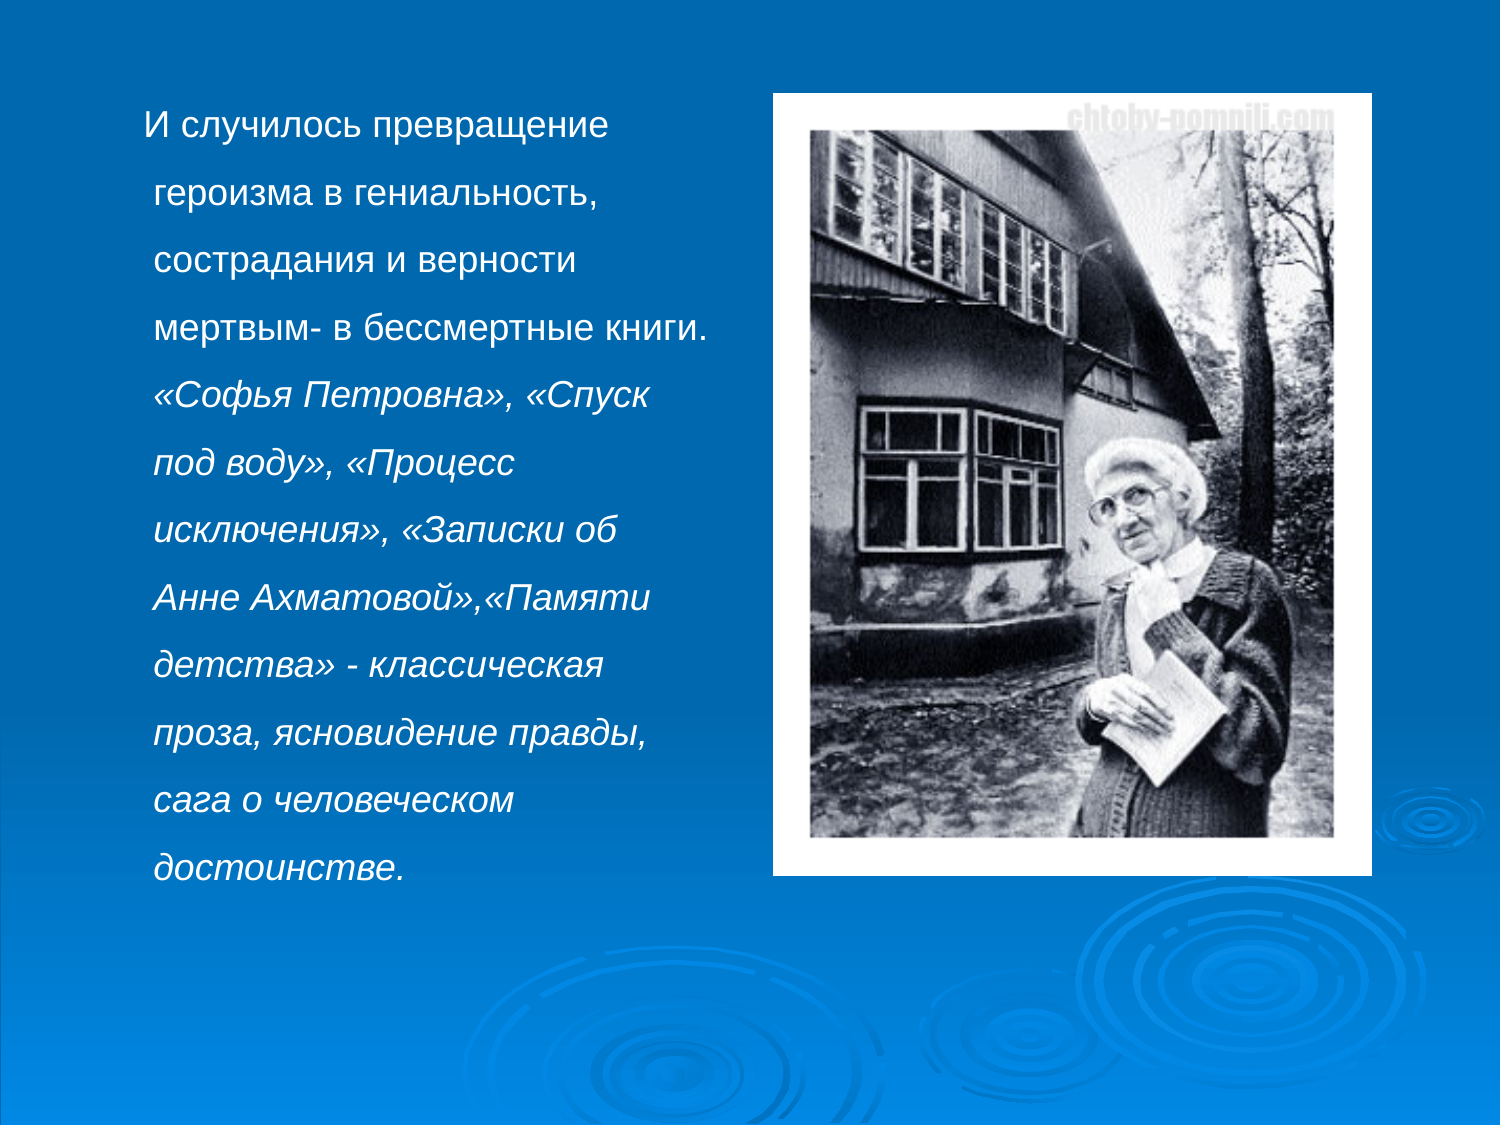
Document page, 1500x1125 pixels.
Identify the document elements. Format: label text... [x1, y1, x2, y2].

list И случилось превращение героизма в гениальность, сострадания и верности мертвым- в бессмертные книги. «Софья Петровна», «Спуск под воду», «Процесс исключения», «Записки об Анне Ахматовой»,«Памяти детства» - классическая проза, ясновидение правды, сага о человеческом достоинстве. [81, 70, 727, 1016]
picture [773, 93, 1372, 876]
